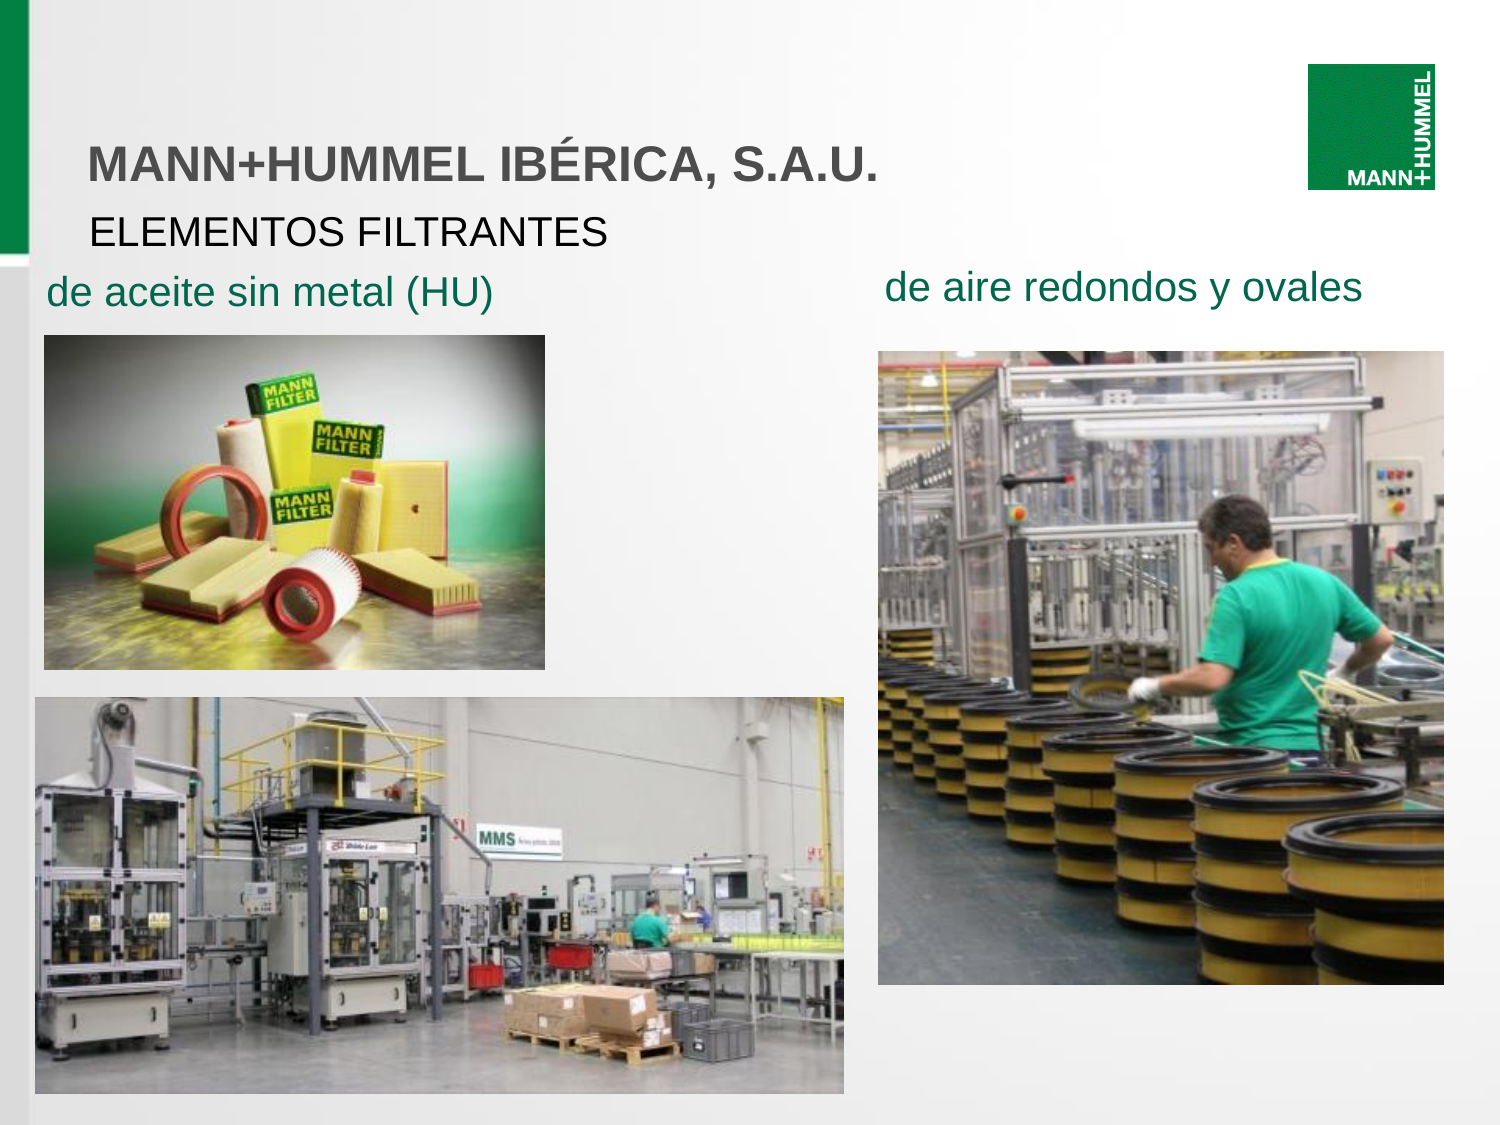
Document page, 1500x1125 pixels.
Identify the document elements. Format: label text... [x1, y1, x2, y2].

text_box ELEMENTOS FILTRANTES [88, 204, 652, 256]
title MANN+HUMMEL IBÉRICA, S.A.U. [87, 91, 1426, 192]
text_box de aire redondos y ovales [869, 252, 1411, 318]
text_box de aceite sin metal (HU) [31, 257, 603, 322]
picture [0, 0, 1500, 1125]
